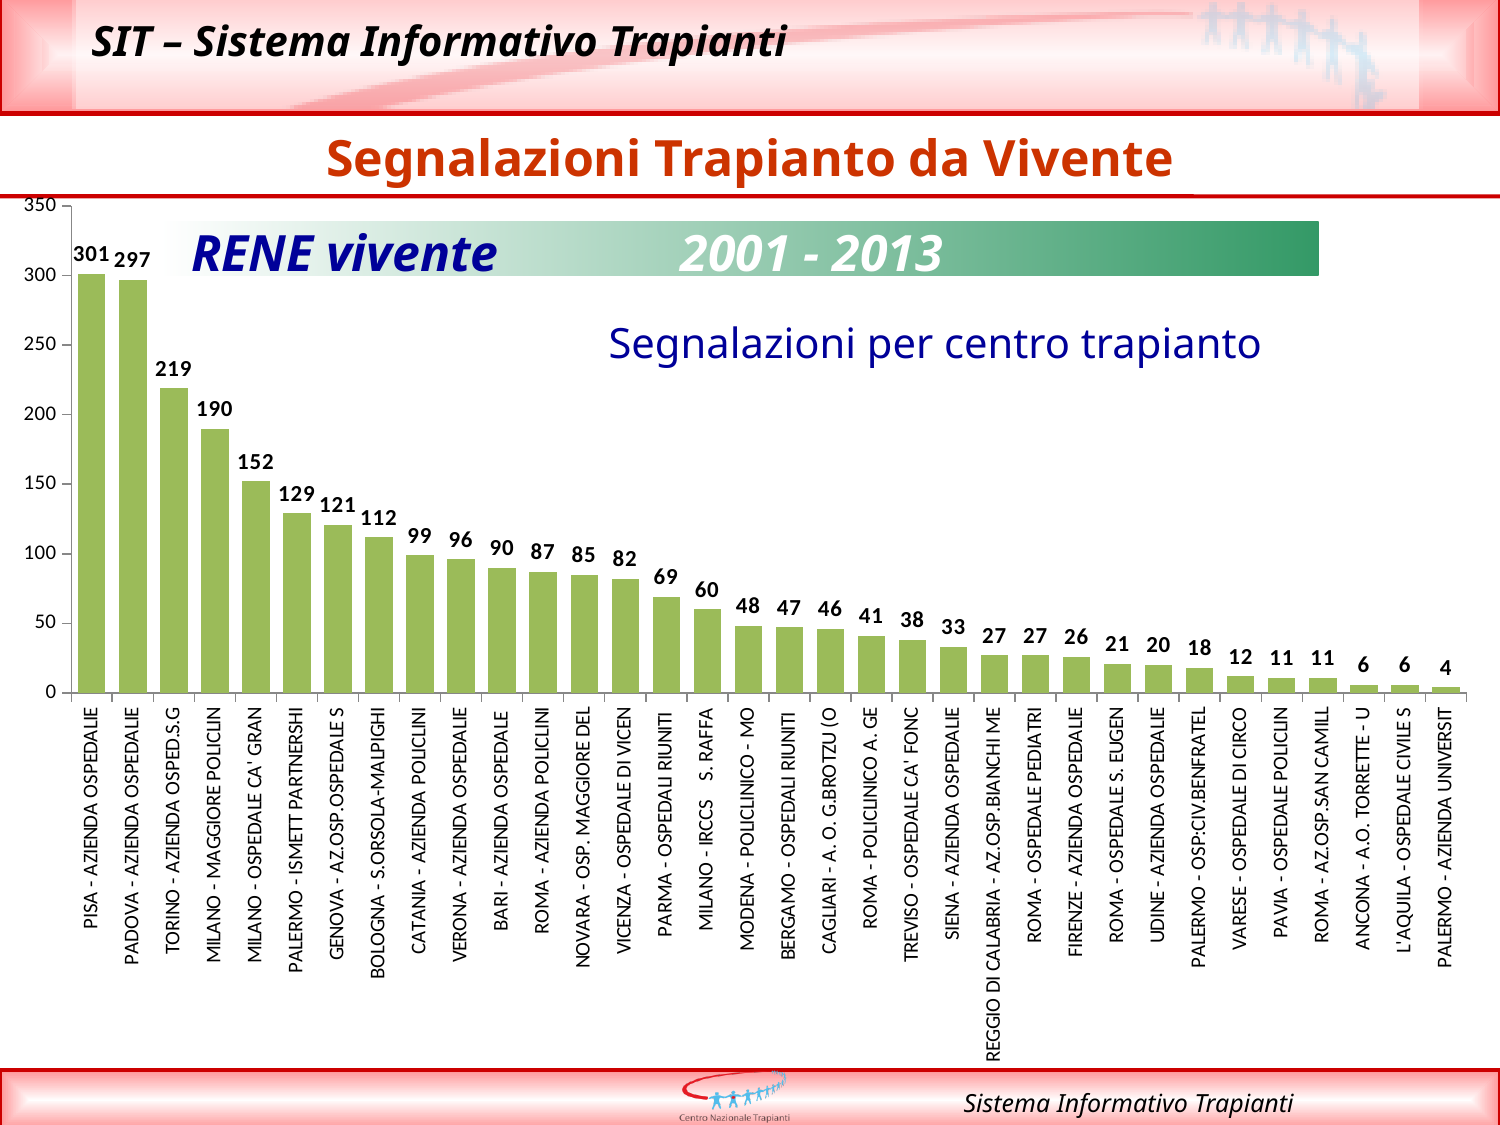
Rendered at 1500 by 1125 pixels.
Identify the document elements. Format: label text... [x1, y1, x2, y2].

title Segnalazioni Trapianto da Vivente [75, 107, 1425, 171]
picture [679, 1075, 790, 1123]
chart [16, 172, 1500, 1075]
